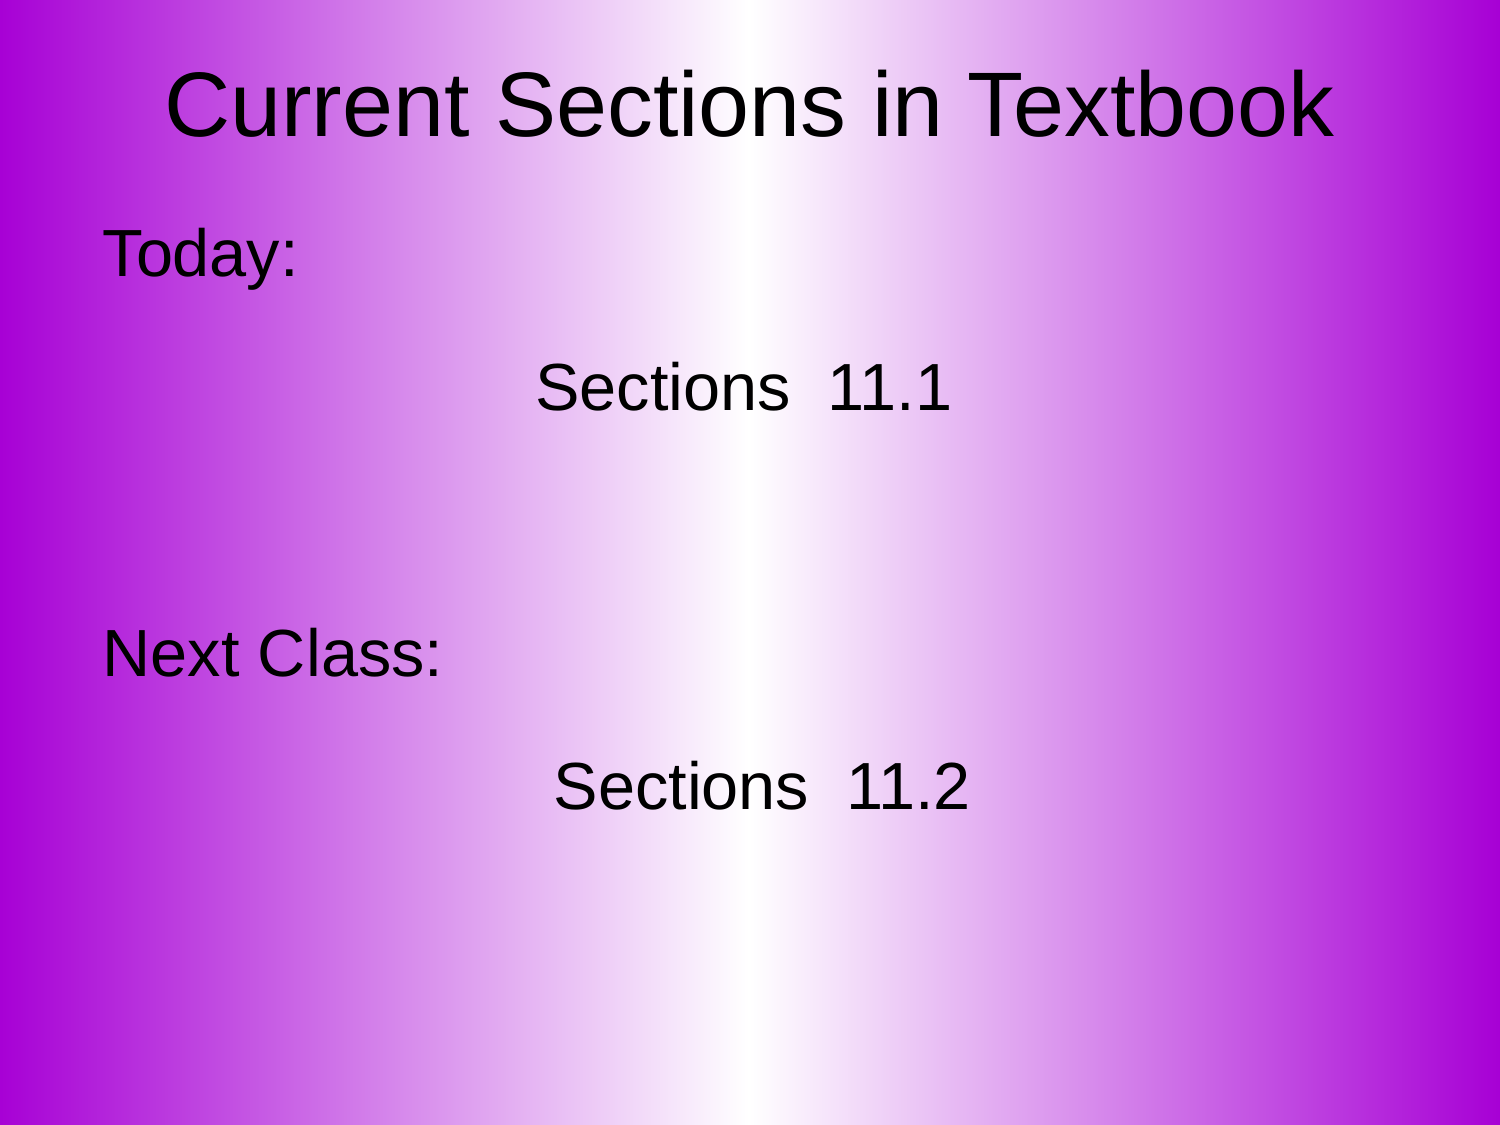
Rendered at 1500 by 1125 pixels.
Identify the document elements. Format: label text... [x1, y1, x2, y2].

list Today: Sections 11.1 Next Class: Sections 11.2 [87, 162, 1438, 1088]
title Current Sections in Textbook [75, 24, 1425, 175]
